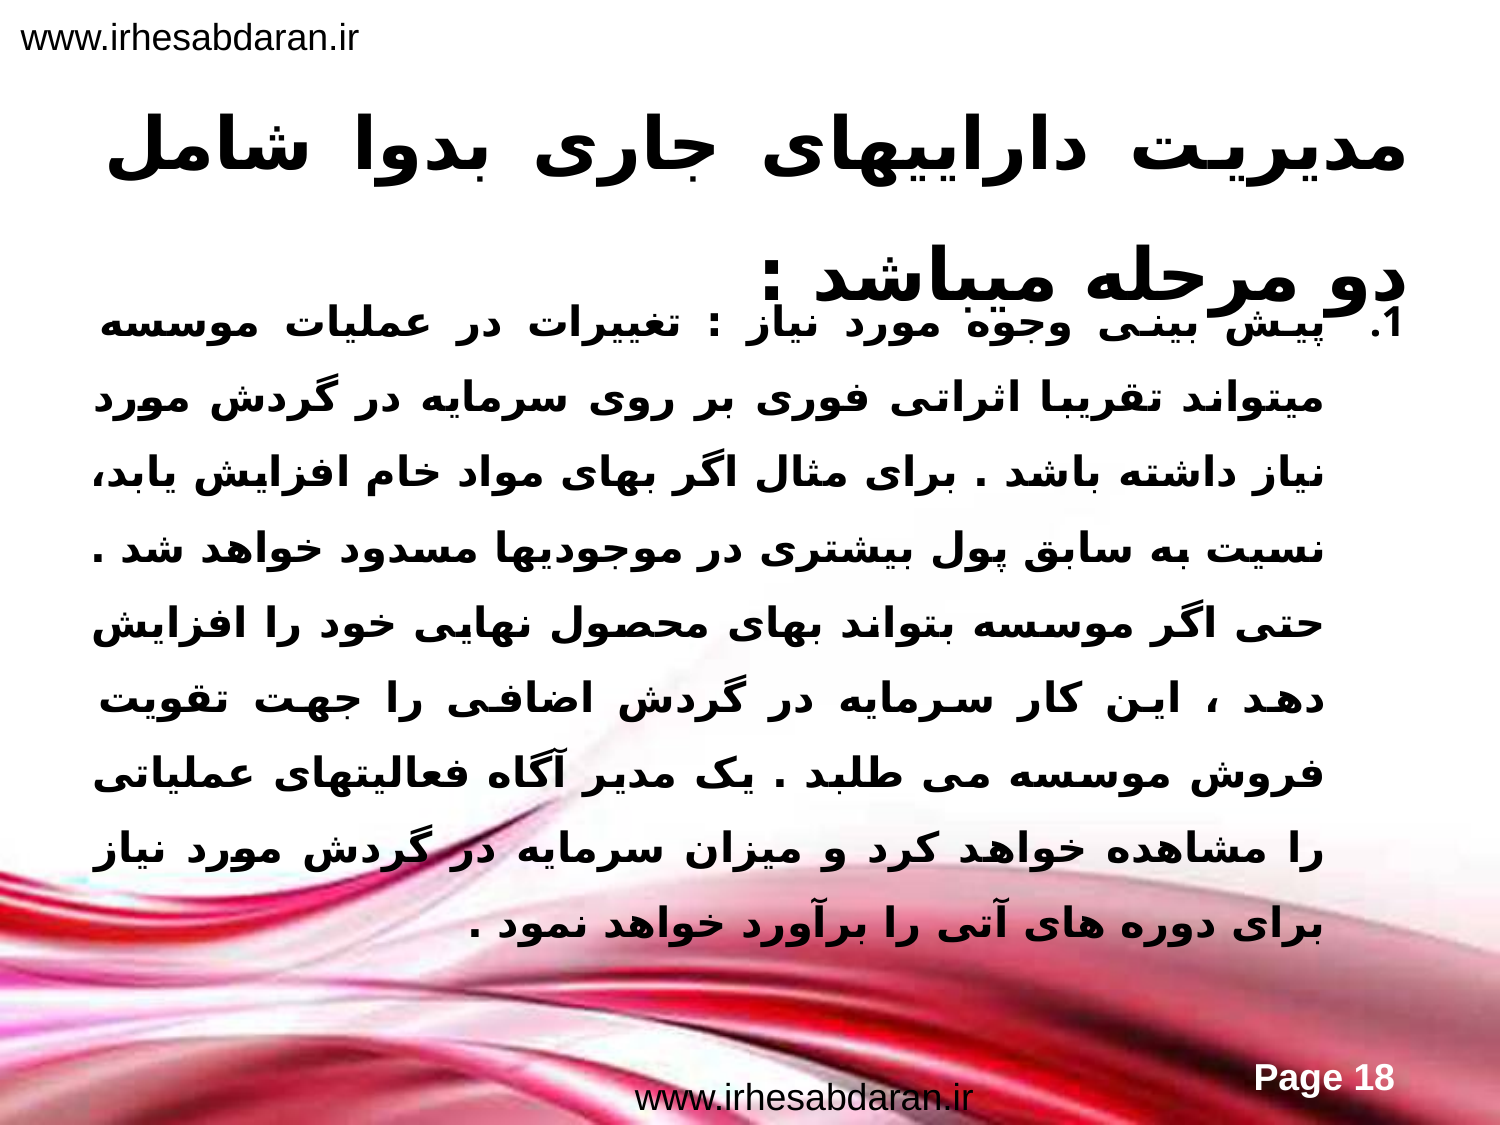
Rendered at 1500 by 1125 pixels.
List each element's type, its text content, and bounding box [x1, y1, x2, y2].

text_box www.irhesabdaran.ir [620, 1066, 1370, 1125]
picture [0, 0, 1500, 1125]
title مدیریت داراییهای جاری بدوا شامل دو مرحله میباشد : [75, 45, 1425, 233]
list پیش بینی وجوه مورد نیاز : تغییرات در عملیات موسسه میتواند تقریبا اثراتی فوری بر روی سرمایه در گردش مورد نیاز داشته باشد . برای مثال اگر بهای مواد خام افزایش یابد، نسیت به سابق پول بیشتری در موجودیها مسدود خواهد شد . حتی اگر موسسه بتواند بهای محصول نهایی خود را افزایش دهد ، این کار سرمایه در گردش اضافی را جهت تقویت فروش موسسه می طلبد . یک مدیر آگاه فعالیتهای عملیاتی را مشاهده خواهد کرد و میزان سرمایه در گردش مورد نیاز برای دوره های آتی را برآورد خواهد نمود . [75, 262, 1425, 1005]
text_box www.irhesabdaran.ir [5, 5, 756, 66]
